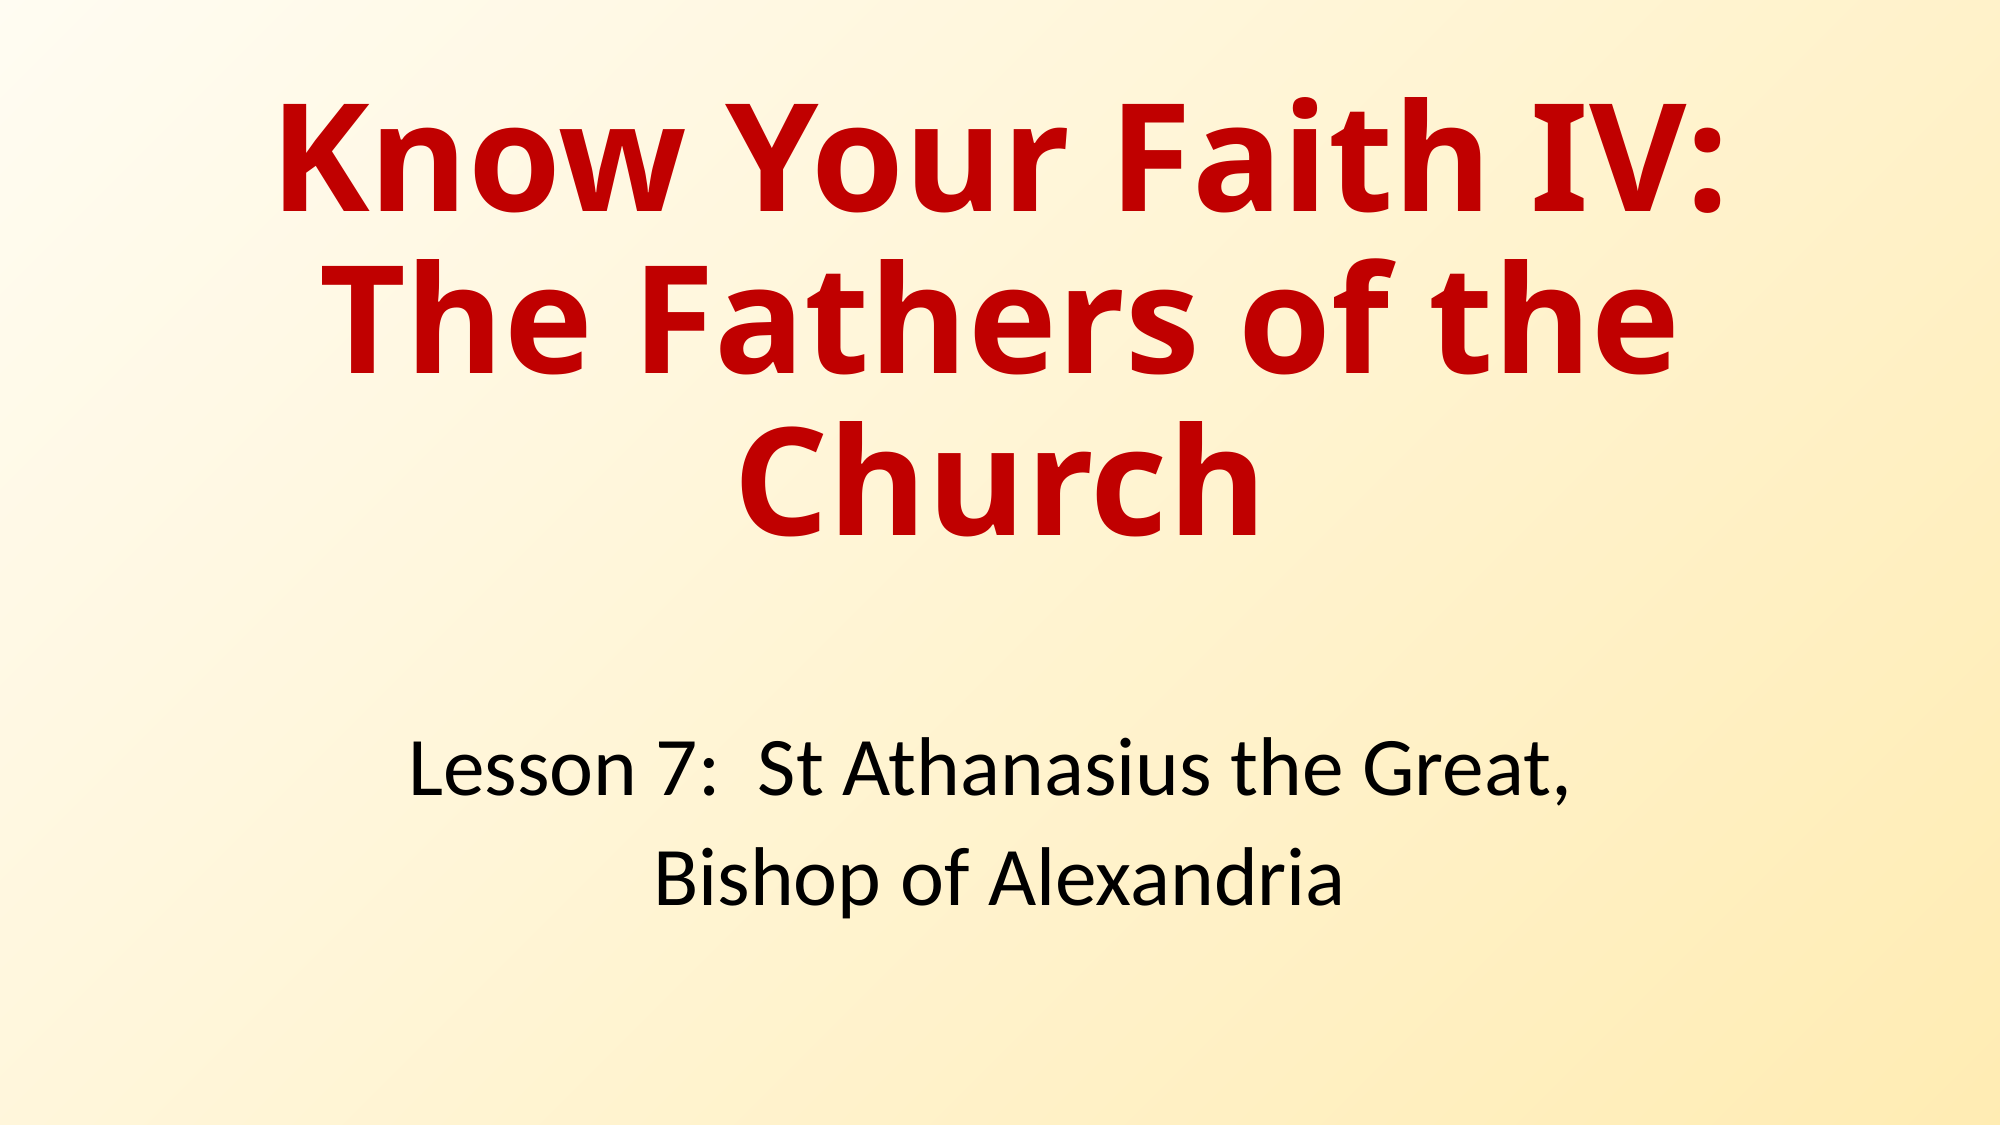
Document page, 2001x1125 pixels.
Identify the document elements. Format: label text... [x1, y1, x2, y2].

title Know Your Faith IV: The Fathers of the Church [212, 184, 1788, 576]
subtitle Lesson 7: St Athanasius the Great, Bishop of Alexandria [249, 715, 1750, 988]
